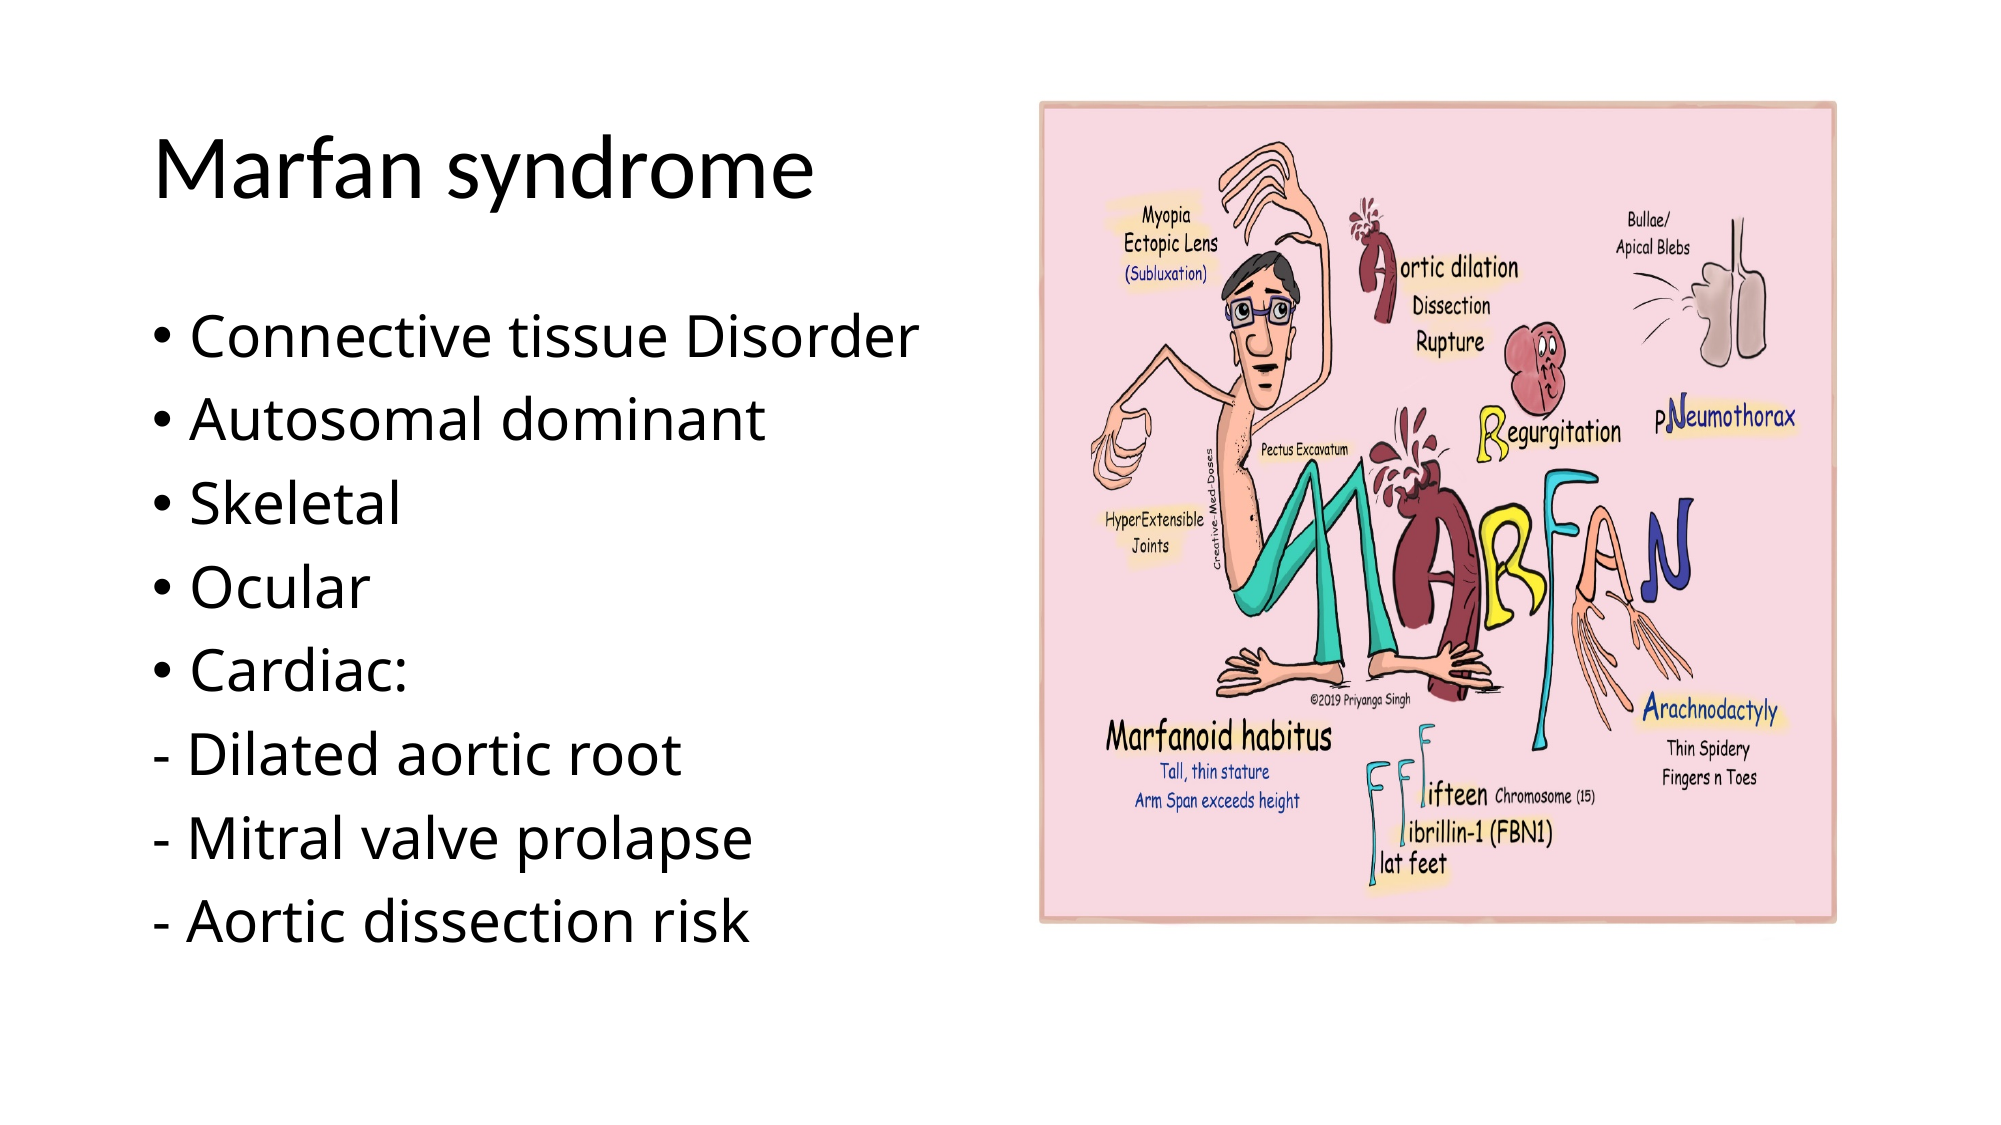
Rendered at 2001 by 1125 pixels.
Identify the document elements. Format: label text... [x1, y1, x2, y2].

list Connective tissue Disorder Autosomal dominant Skeletal Ocular Cardiac: - Dilated aortic root - Mitral valve prolapse - Aortic dissection risk [137, 299, 988, 1014]
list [1012, 59, 1863, 957]
title Marfan syndrome [137, 59, 1012, 278]
